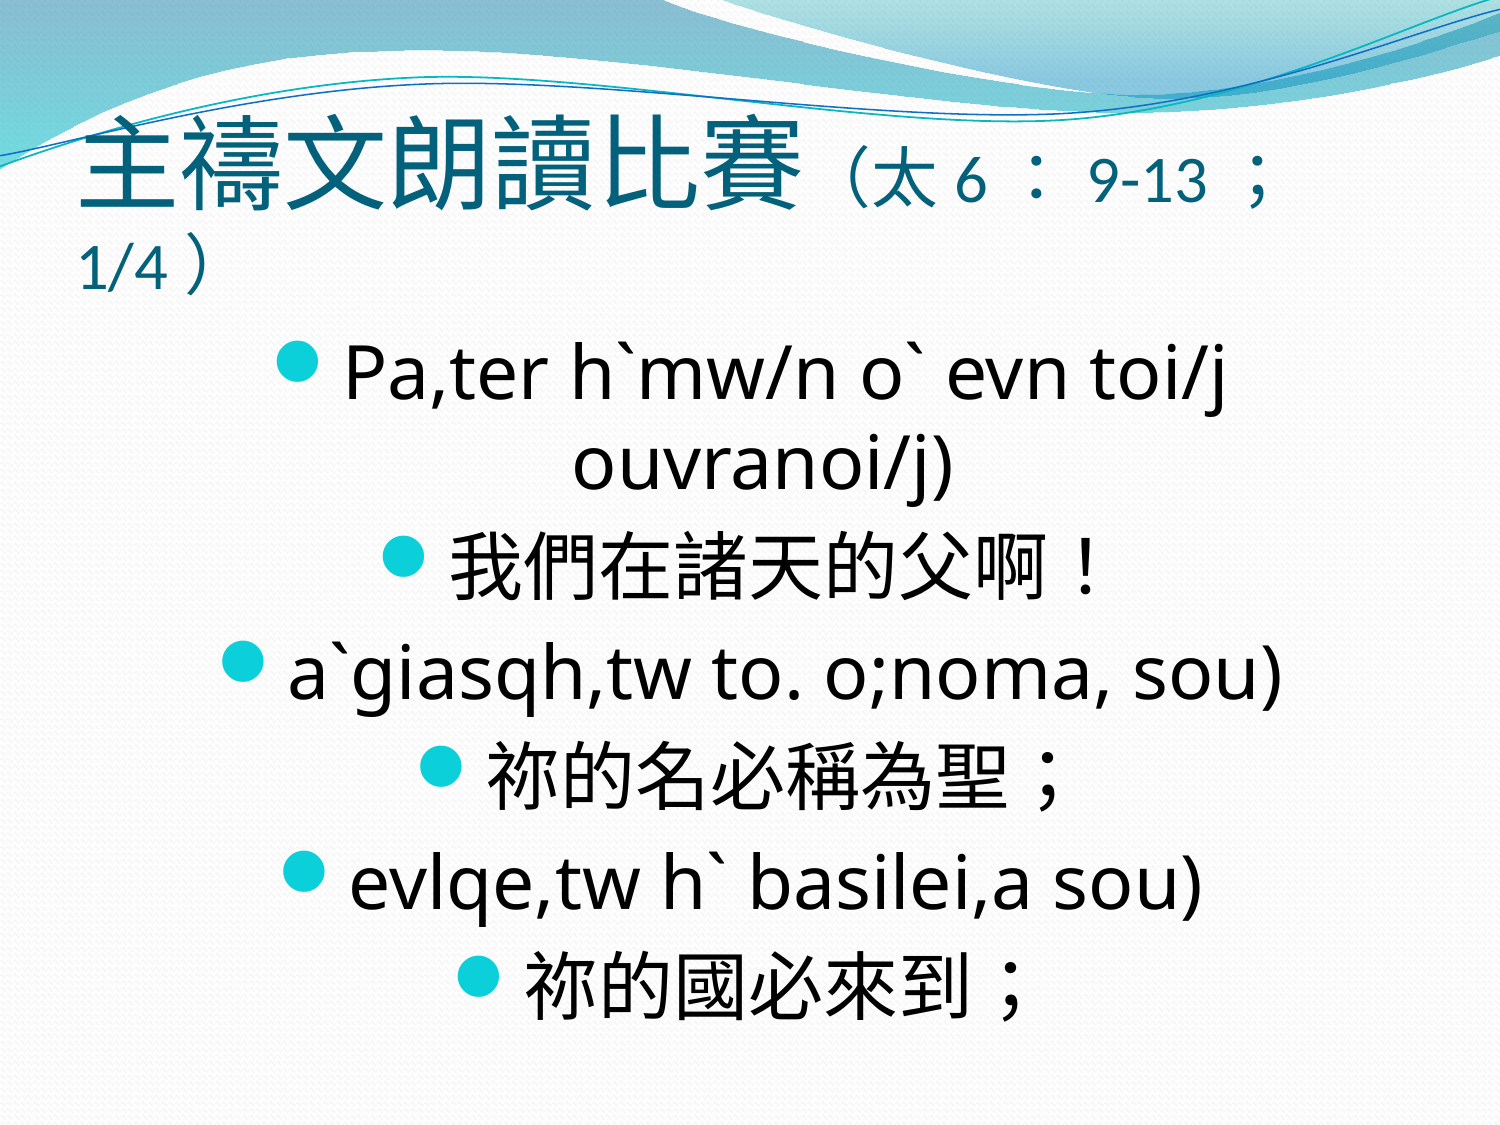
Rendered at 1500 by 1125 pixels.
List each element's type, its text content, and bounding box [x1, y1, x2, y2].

title 主禱文朗讀比賽（太6：9-13；1/4） [75, 115, 1425, 303]
list Pa,ter h`mw/n o` evn toi/j ouvranoi/j) 我們在諸天的父啊！ a`giasqh,tw to. o;noma, sou) 祢的名必稱為聖； evlqe,tw h` basilei,a sou) 祢的國必來到； [75, 317, 1425, 1038]
